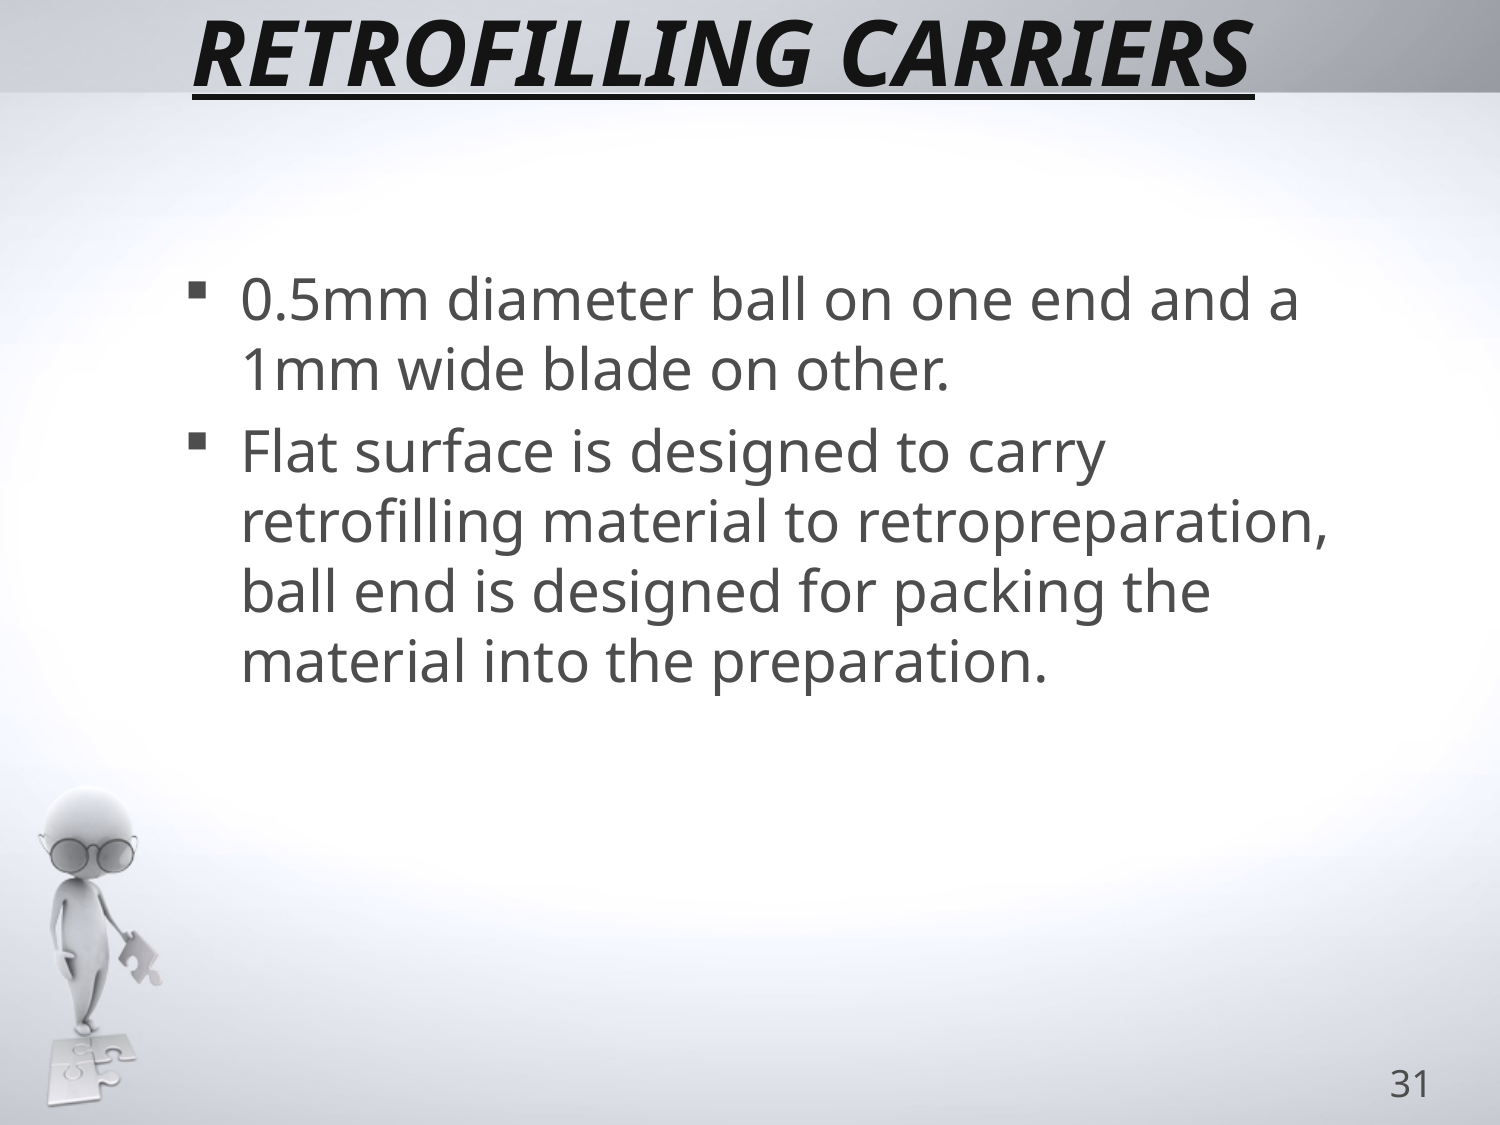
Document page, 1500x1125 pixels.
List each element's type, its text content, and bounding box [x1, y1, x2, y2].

slide_number 31 [1374, 1052, 1500, 1113]
picture [0, 0, 1500, 1125]
list 0.5mm diameter ball on one end and a 1mm wide blade on other. Flat surface is designed to carry retrofilling material to retropreparation, ball end is designed for packing the material into the preparation. [168, 254, 1369, 930]
title RETROFILLING CARRIERS [10, 5, 1437, 94]
